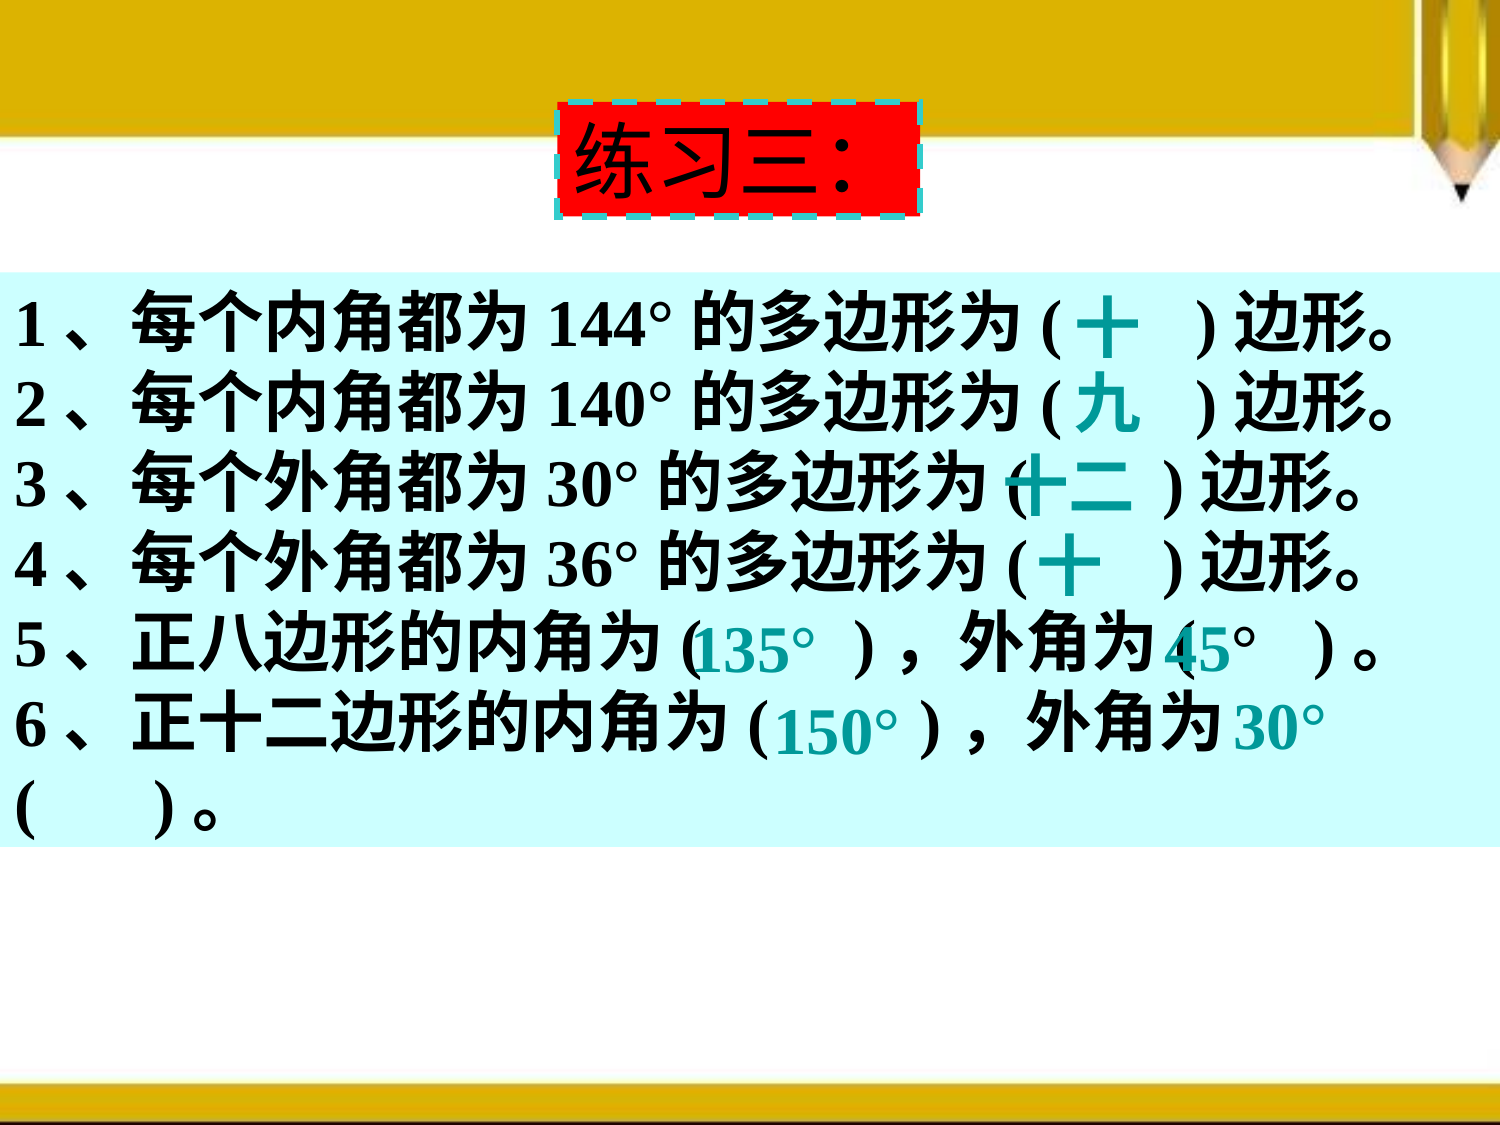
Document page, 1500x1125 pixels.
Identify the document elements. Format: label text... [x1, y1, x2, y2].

picture [0, 847, 1500, 1125]
text_box 135° [675, 598, 833, 694]
text_box 练习三： [557, 101, 921, 217]
text_box 150° [758, 680, 916, 775]
text_box 十 [1059, 278, 1157, 353]
text_box 45° [1149, 597, 1274, 693]
text_box 30° [1218, 675, 1343, 771]
text_box 1、每个内角都为144°的多边形为( )边形。 2、每个内角都为140°的多边形为( )边形。 3、每个外角都为30°的多边形为( )边形。 4、每个外角都为36°的多边形为( )边形。 5、正八边形的内角为( )，外角为( )。 6、正十二边形的内角为( )，外角为( )。 [0, 272, 1500, 847]
text_box 十二 [987, 436, 1151, 531]
text_box 十 [1022, 515, 1119, 611]
text_box 九 [1059, 353, 1157, 449]
picture [0, 0, 1500, 272]
